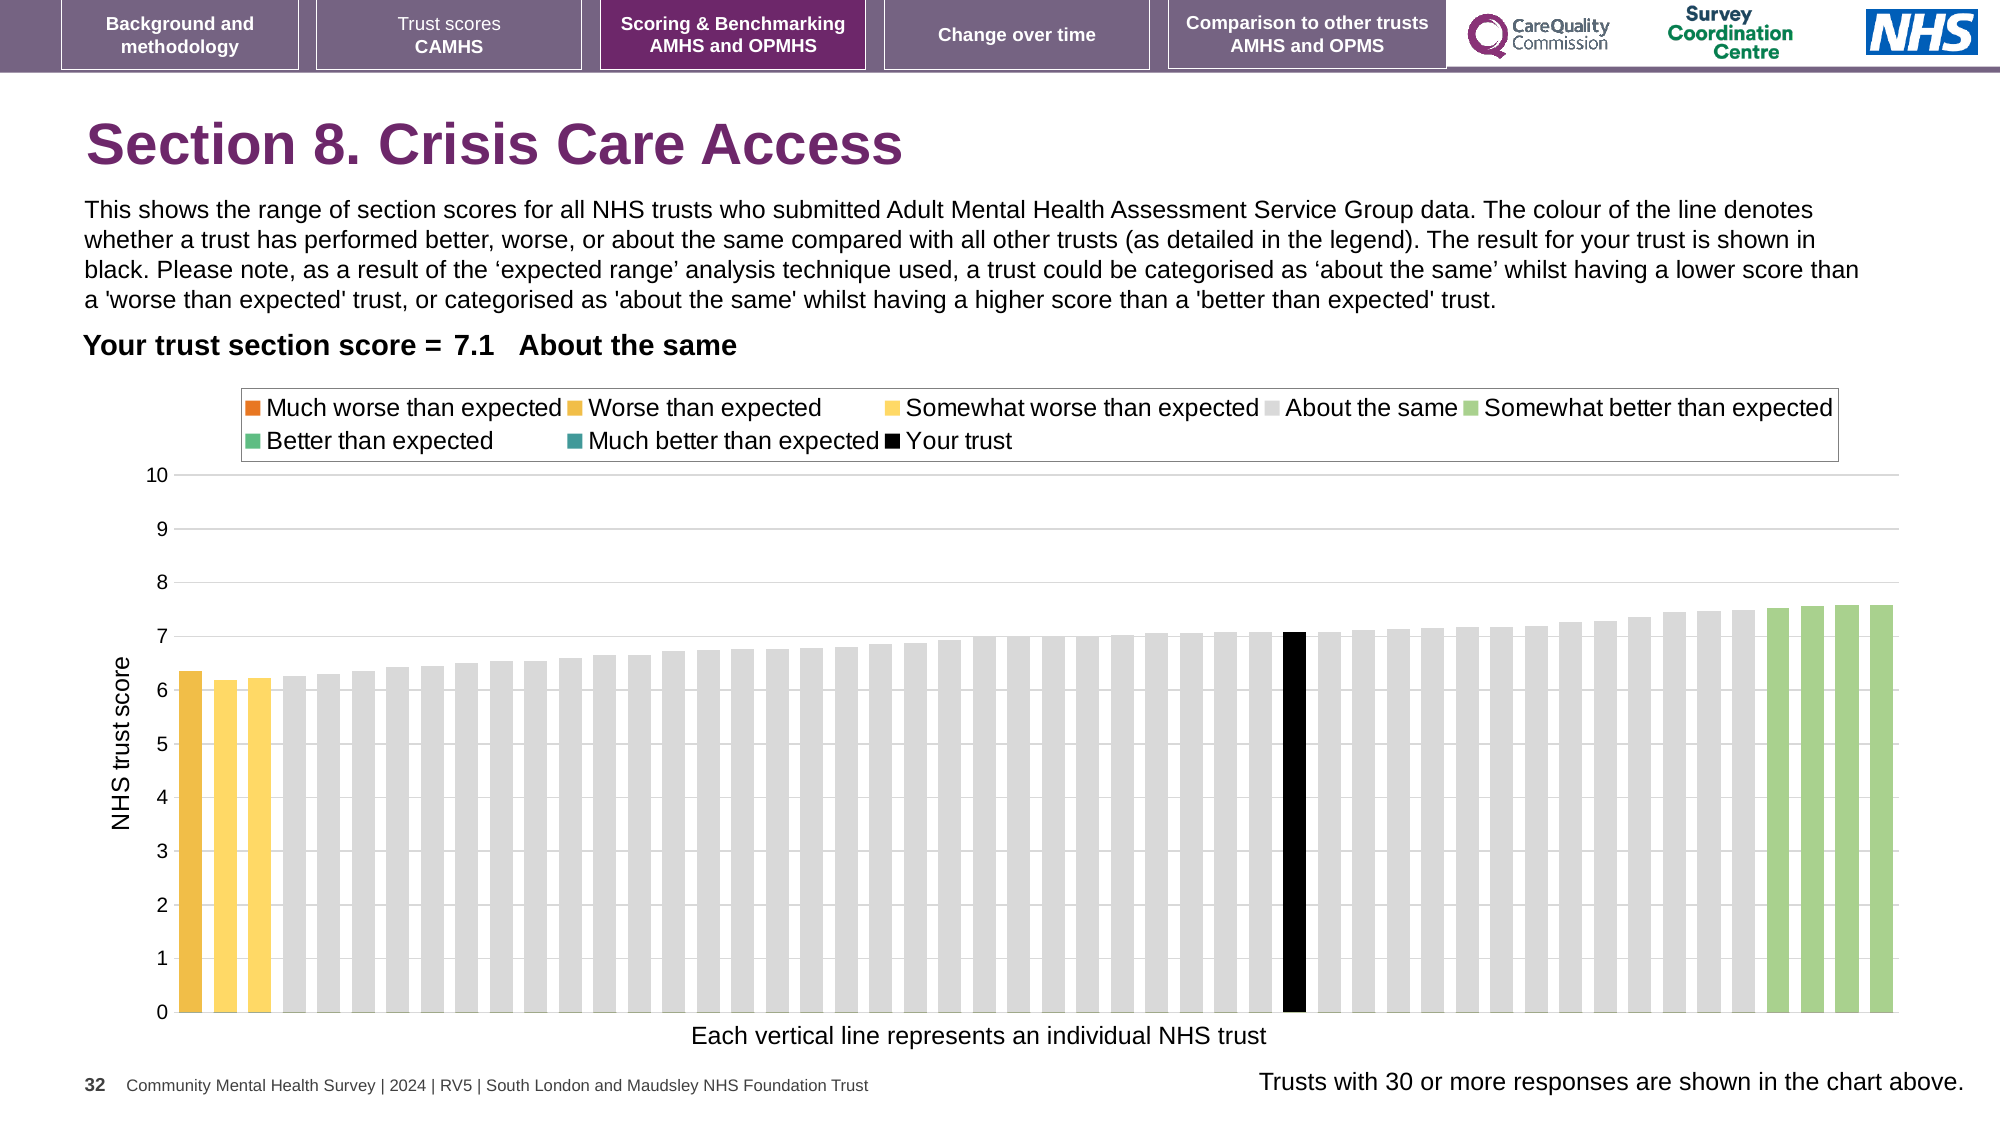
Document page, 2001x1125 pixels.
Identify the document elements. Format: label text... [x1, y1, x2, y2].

chart [99, 369, 1923, 1036]
picture [1467, 13, 1610, 59]
picture [1866, 9, 1978, 55]
table_header 7.1 [448, 323, 518, 369]
text_box This shows the range of section scores for all NHS trusts who submitted Adult Mental Health Assessment Service Group data. The colour of the line denotes whether a trust has performed better, worse, or about the same compared with all other trusts (as detailed in the legend). The result for your trust is shown in black. Please note, as a result of the ‘expected range’ analysis technique used, a trust could be categorised as ‘about the same’ whilst having a lower score than a 'worse than expected' trust, or categorised as 'about the same' whilst having a higher score than a 'better than expected' trust. [69, 186, 1890, 321]
table_header About the same [518, 323, 1807, 369]
picture [1666, 3, 1794, 61]
text_box Trusts with 30 or more responses are shown in the chart above. [1244, 1057, 2000, 1103]
text_box Each vertical line represents an individual NHS trust [676, 1036, 1283, 1058]
text_box Section 8. Crisis Care Access [72, 99, 1502, 185]
text_box 32 [84, 1065, 122, 1125]
table_header Your trust section score = [53, 323, 448, 370]
